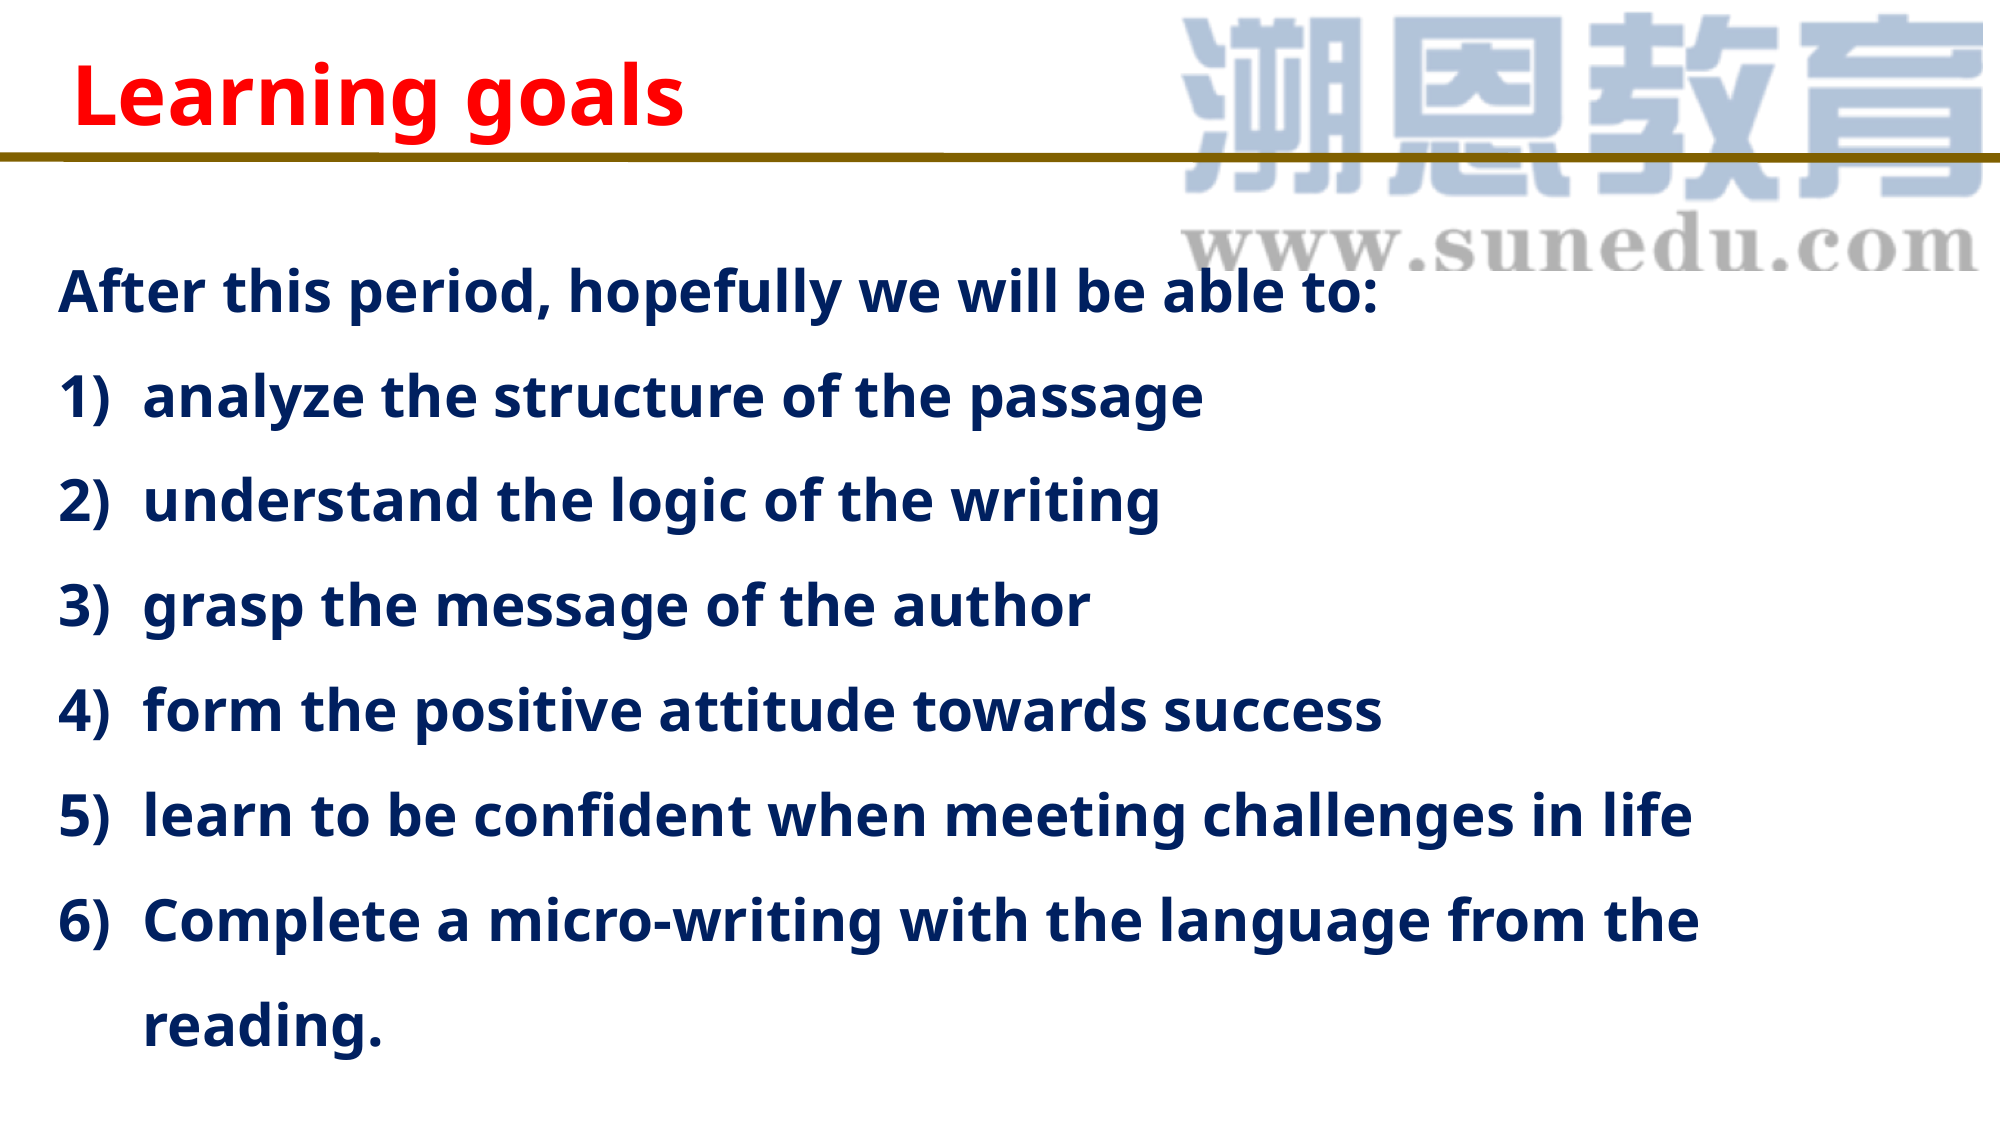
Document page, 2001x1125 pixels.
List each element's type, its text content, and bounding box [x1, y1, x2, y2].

text_box Learning goals [56, 34, 702, 150]
picture [1178, 163, 1983, 271]
text_box After this period, hopefully we will be able to: analyze the structure of the passage understand the logic of the writing grasp the message of the author form the positive attitude towards success learn to be confident when meeting challenges in life Complete a micro-writing with the language from the reading. [43, 211, 1825, 1066]
picture [1178, 10, 1983, 153]
